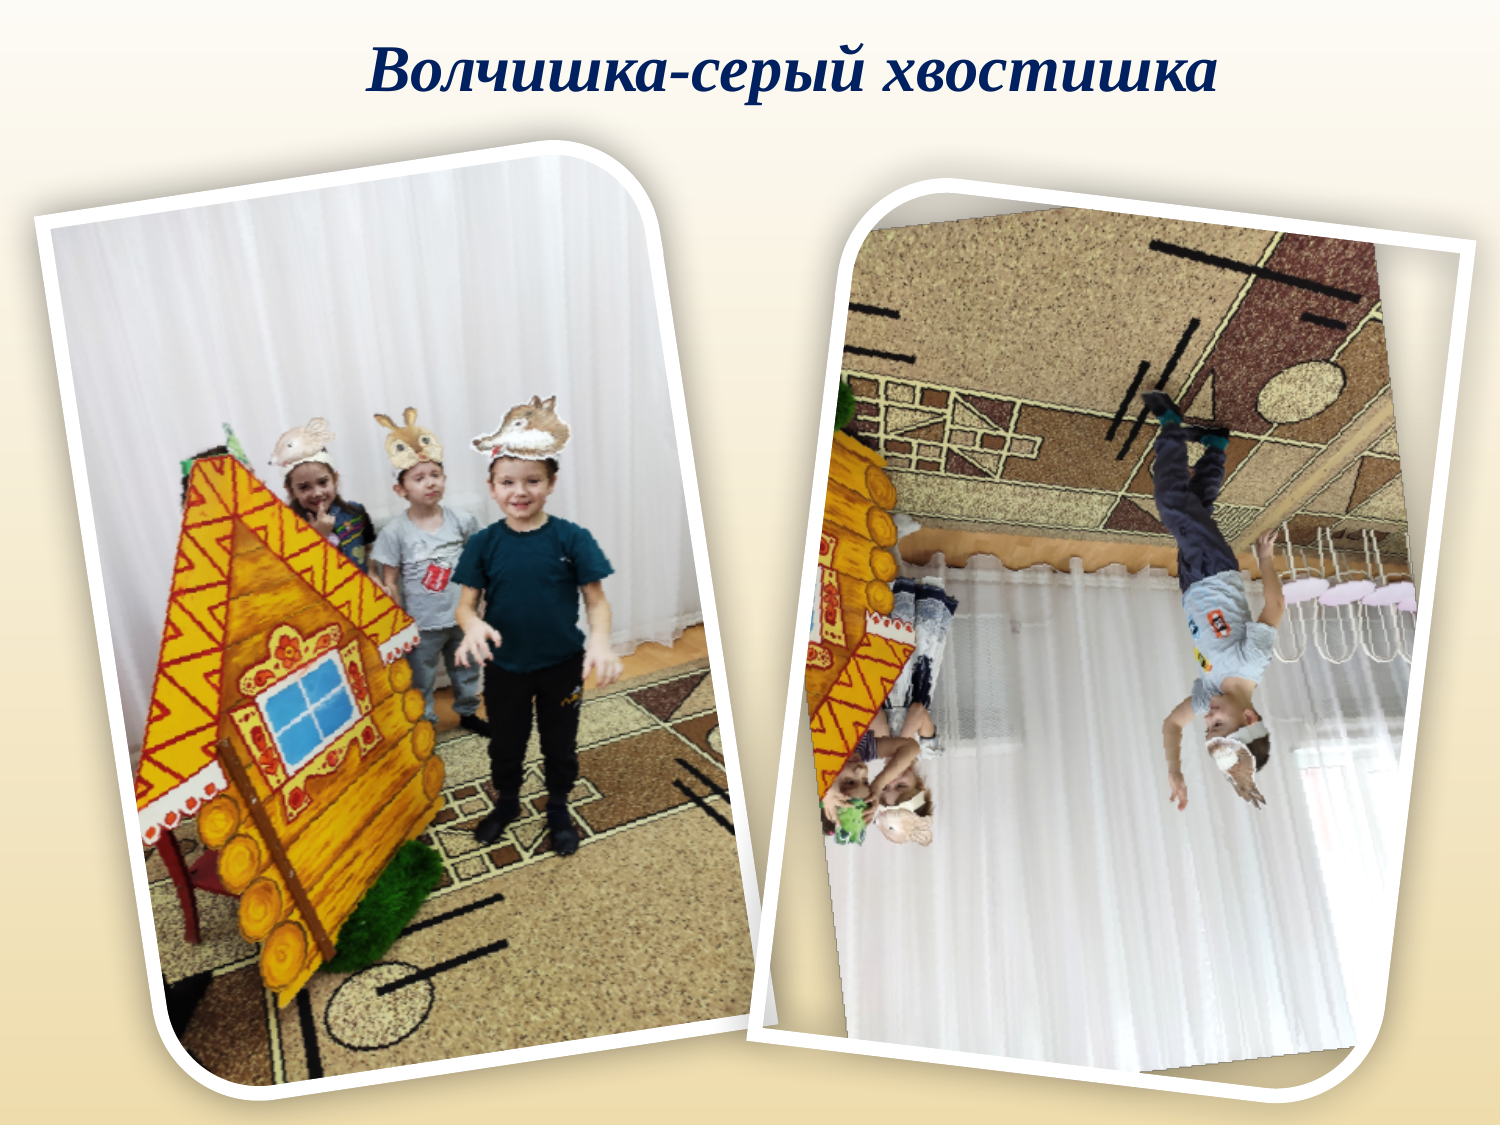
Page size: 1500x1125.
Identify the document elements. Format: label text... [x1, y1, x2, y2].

picture [0, 155, 1500, 1086]
text_box Волчишка-серый хвостишка [351, 17, 1235, 113]
